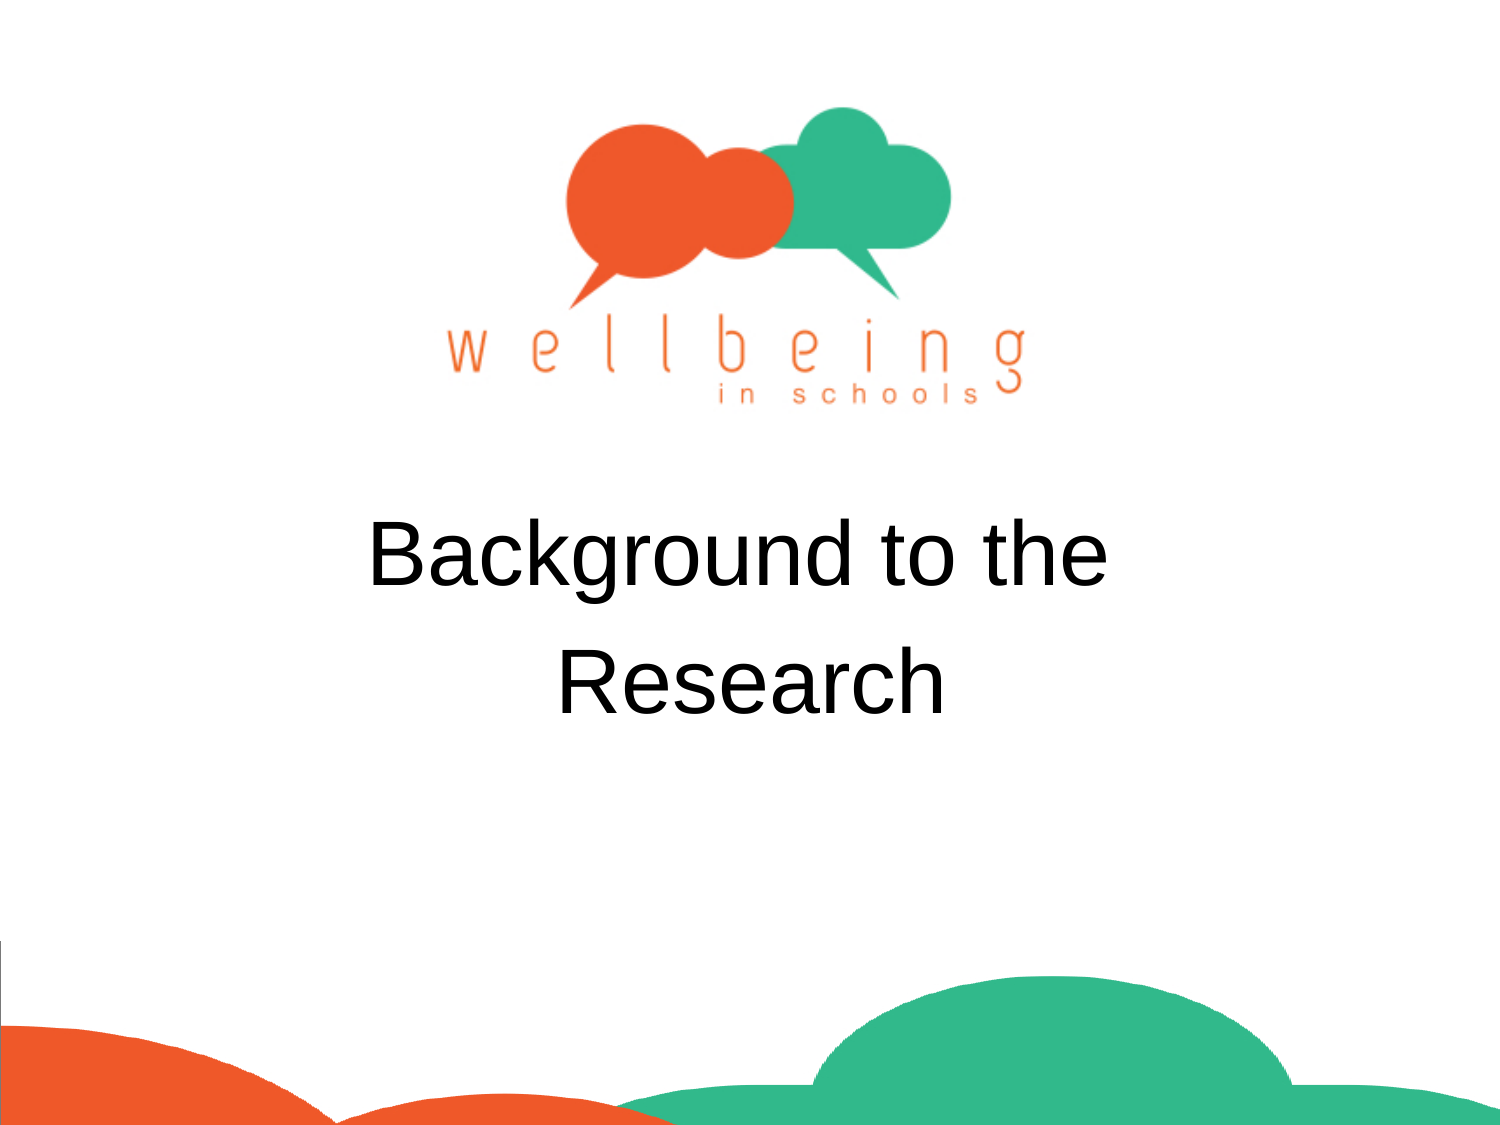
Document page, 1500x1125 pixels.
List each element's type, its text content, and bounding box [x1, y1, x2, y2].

list Background to the Research [76, 101, 1427, 940]
picture [0, 941, 1500, 1125]
picture [407, 77, 1075, 457]
